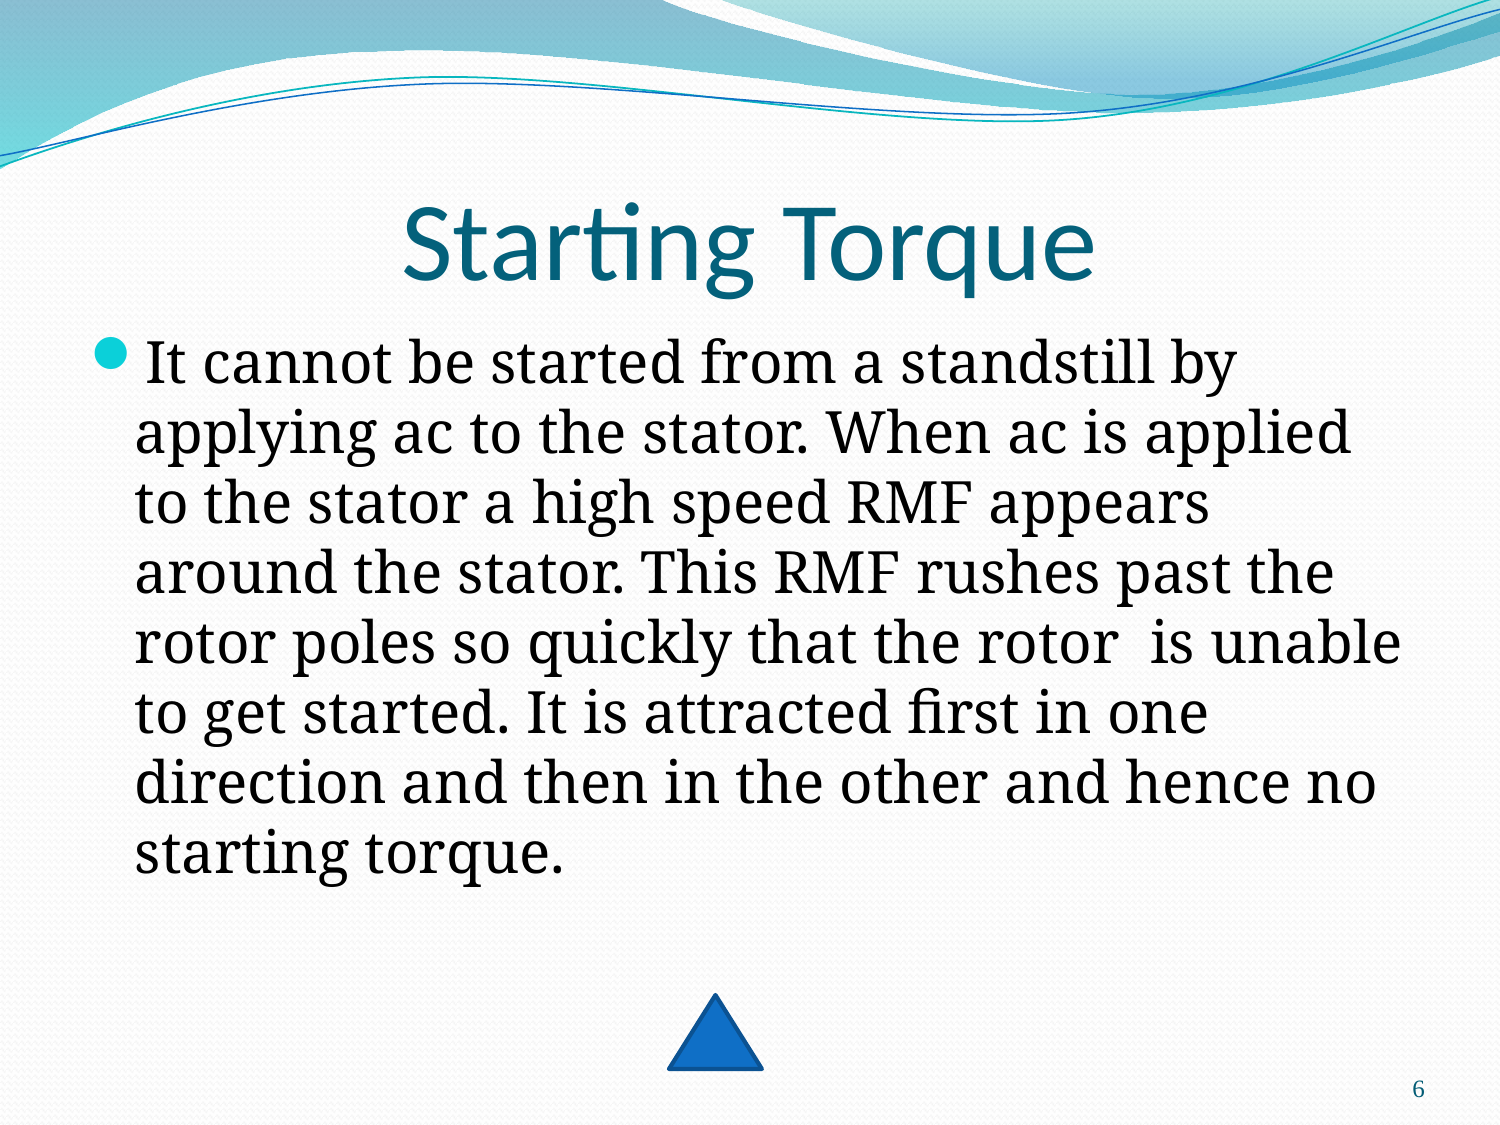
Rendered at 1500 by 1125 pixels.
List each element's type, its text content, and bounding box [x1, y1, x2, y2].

title Starting Torque [74, 115, 1426, 304]
list It cannot be started from a standstill by applying ac to the stator. When ac is applied to the stator a high speed RMF appears around the stator. This RMF rushes past the rotor poles so quickly that the rotor is unable to get started. It is attracted first in one direction and then in the other and hence no starting torque. [74, 317, 1426, 1038]
text_box [667, 992, 764, 1072]
slide_number 6 [1299, 1042, 1425, 1103]
